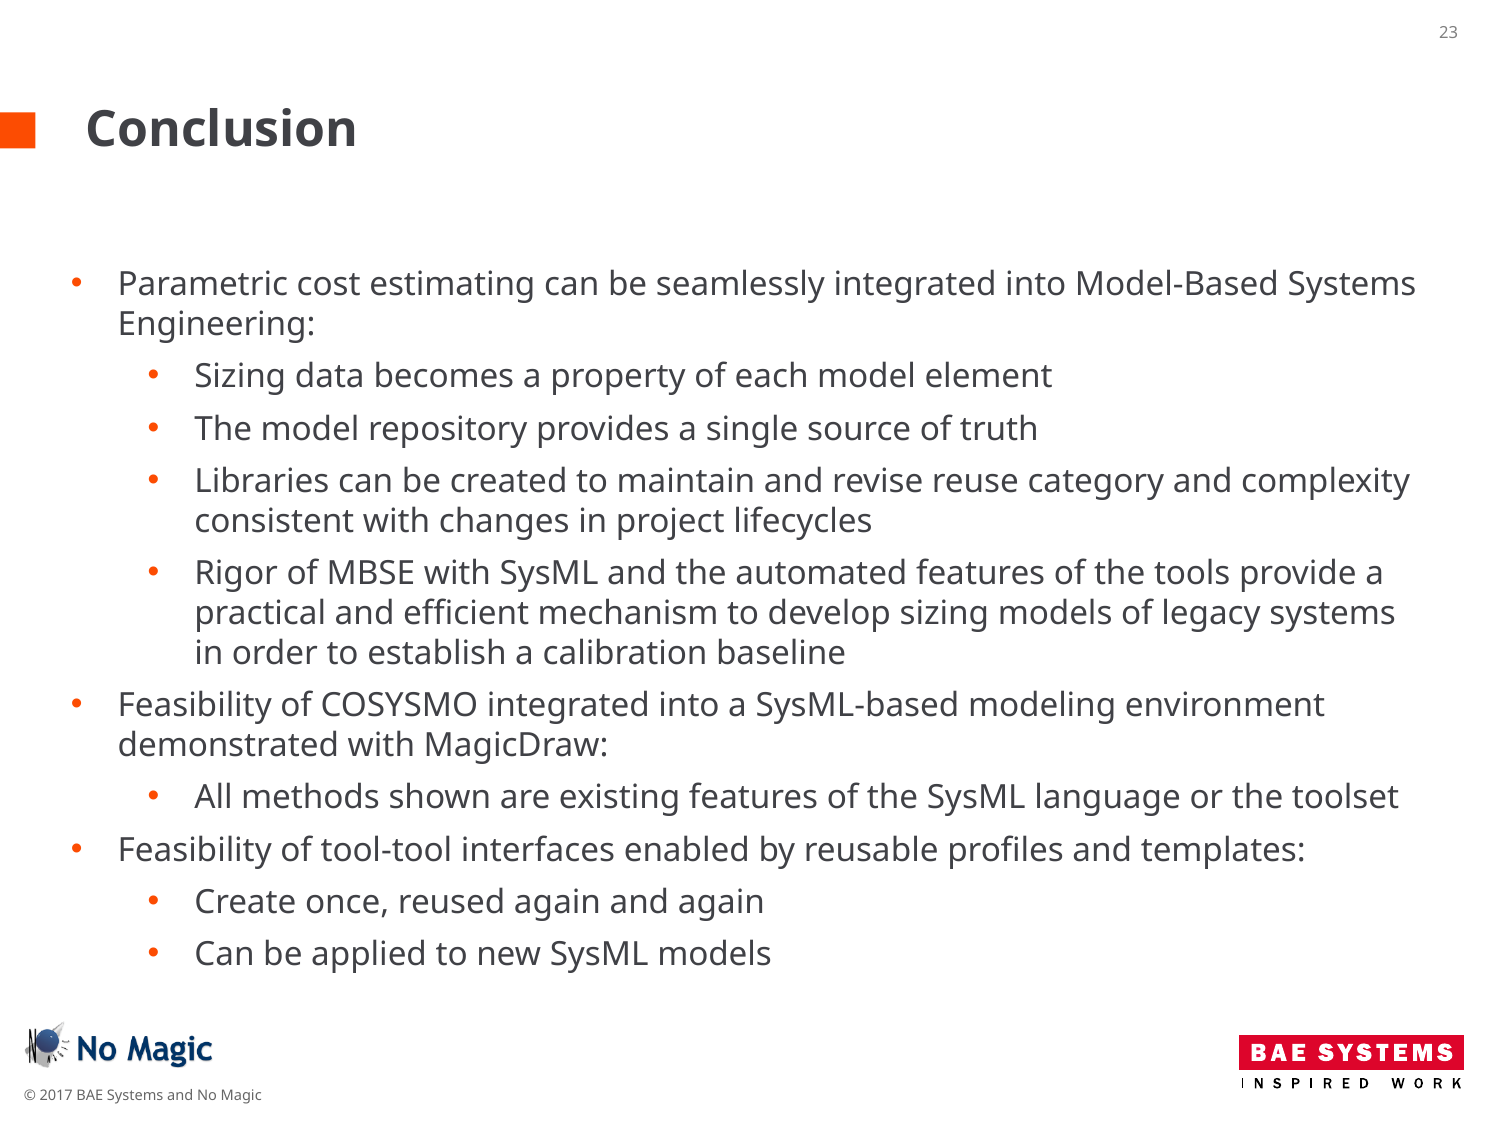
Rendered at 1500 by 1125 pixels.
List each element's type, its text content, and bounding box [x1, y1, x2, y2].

list Parametric cost estimating can be seamlessly integrated into Model-Based Systems Engineering: Sizing data becomes a property of each model element The model repository provides a single source of truth Libraries can be created to maintain and revise reuse category and complexity consistent with changes in project lifecycles Rigor of MBSE with SysML and the automated features of the tools provide a practical and efficient mechanism to develop sizing models of legacy systems in order to establish a calibration baseline Feasibility of COSYSMO integrated into a SysML-based modeling environment demonstrated with MagicDraw: All methods shown are existing features of the SysML language or the toolset Feasibility of tool-tool interfaces enabled by reusable profiles and templates: Create once, reused again and again Can be applied to new SysML models [70, 262, 1425, 998]
picture [24, 1021, 213, 1068]
title Conclusion [70, 105, 1443, 156]
